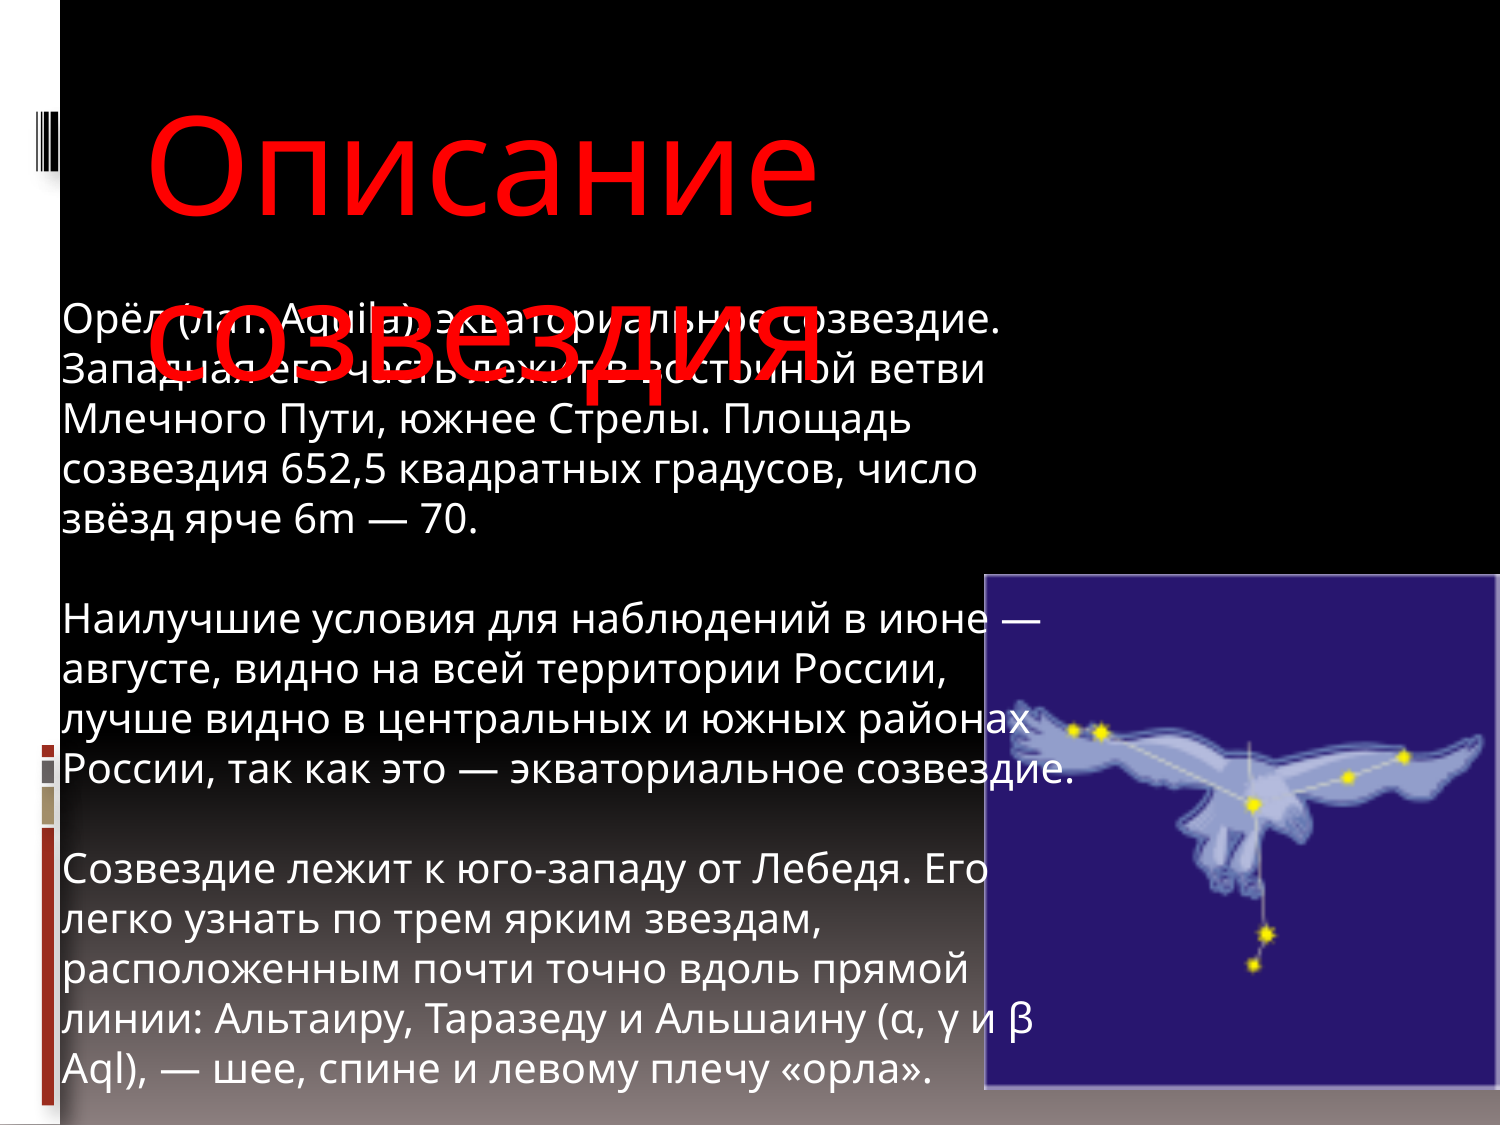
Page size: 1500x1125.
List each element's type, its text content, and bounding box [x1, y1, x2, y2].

picture [984, 573, 1500, 1091]
text_box Орёл (лат. Aquila), экваториальное созвездие. Западная его часть лежит в восточной ветви Млечного Пути, южнее Стрелы. Площадь созвездия 652,5 квадратных градусов, число звёзд ярче 6m — 70. Наилучшие условия для наблюдений в июне — августе, видно на всей территории России, лучше видно в центральных и южных районах России, так как это — экваториальное созвездие. Созвездие лежит к юго-западу от Лебедя. Его легко узнать по трем ярким звездам, расположенным почти точно вдоль прямой линии: Альтаиру, Таразеду и Альшаину (α, γ и β Aql), — шее, спине и левому плечу «орла». [46, 284, 1102, 1100]
text_box Описание созвездия [128, 70, 1395, 415]
